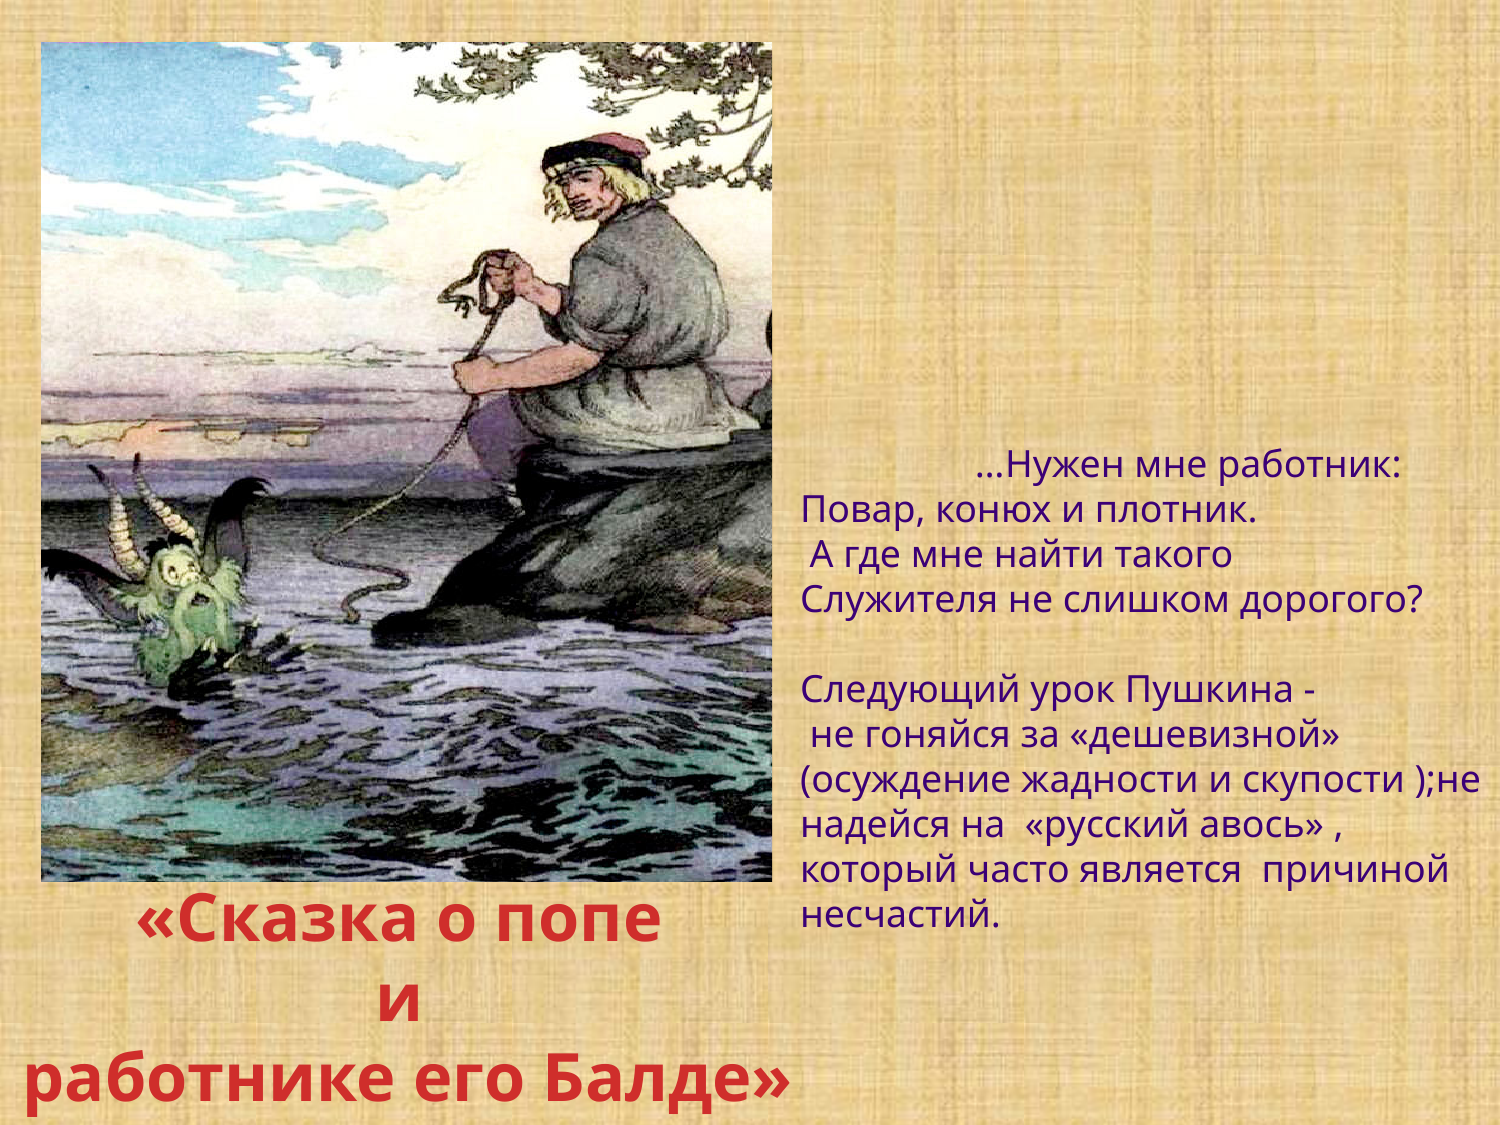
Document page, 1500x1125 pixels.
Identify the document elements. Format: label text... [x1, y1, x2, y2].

text_box «Сказка о попе и работнике его Балде» [7, 867, 809, 1123]
picture [0, 0, 1500, 1125]
text_box …Нужен мне работник: Повар, конюх и плотник. А где мне найти такого Служителя не слишком дорогого? Следующий урок Пушкина - не гоняйся за «дешевизной» (осуждение жадности и скупости );не надейся на «русский авось» , который часто является причиной несчастий. [785, 292, 1500, 943]
